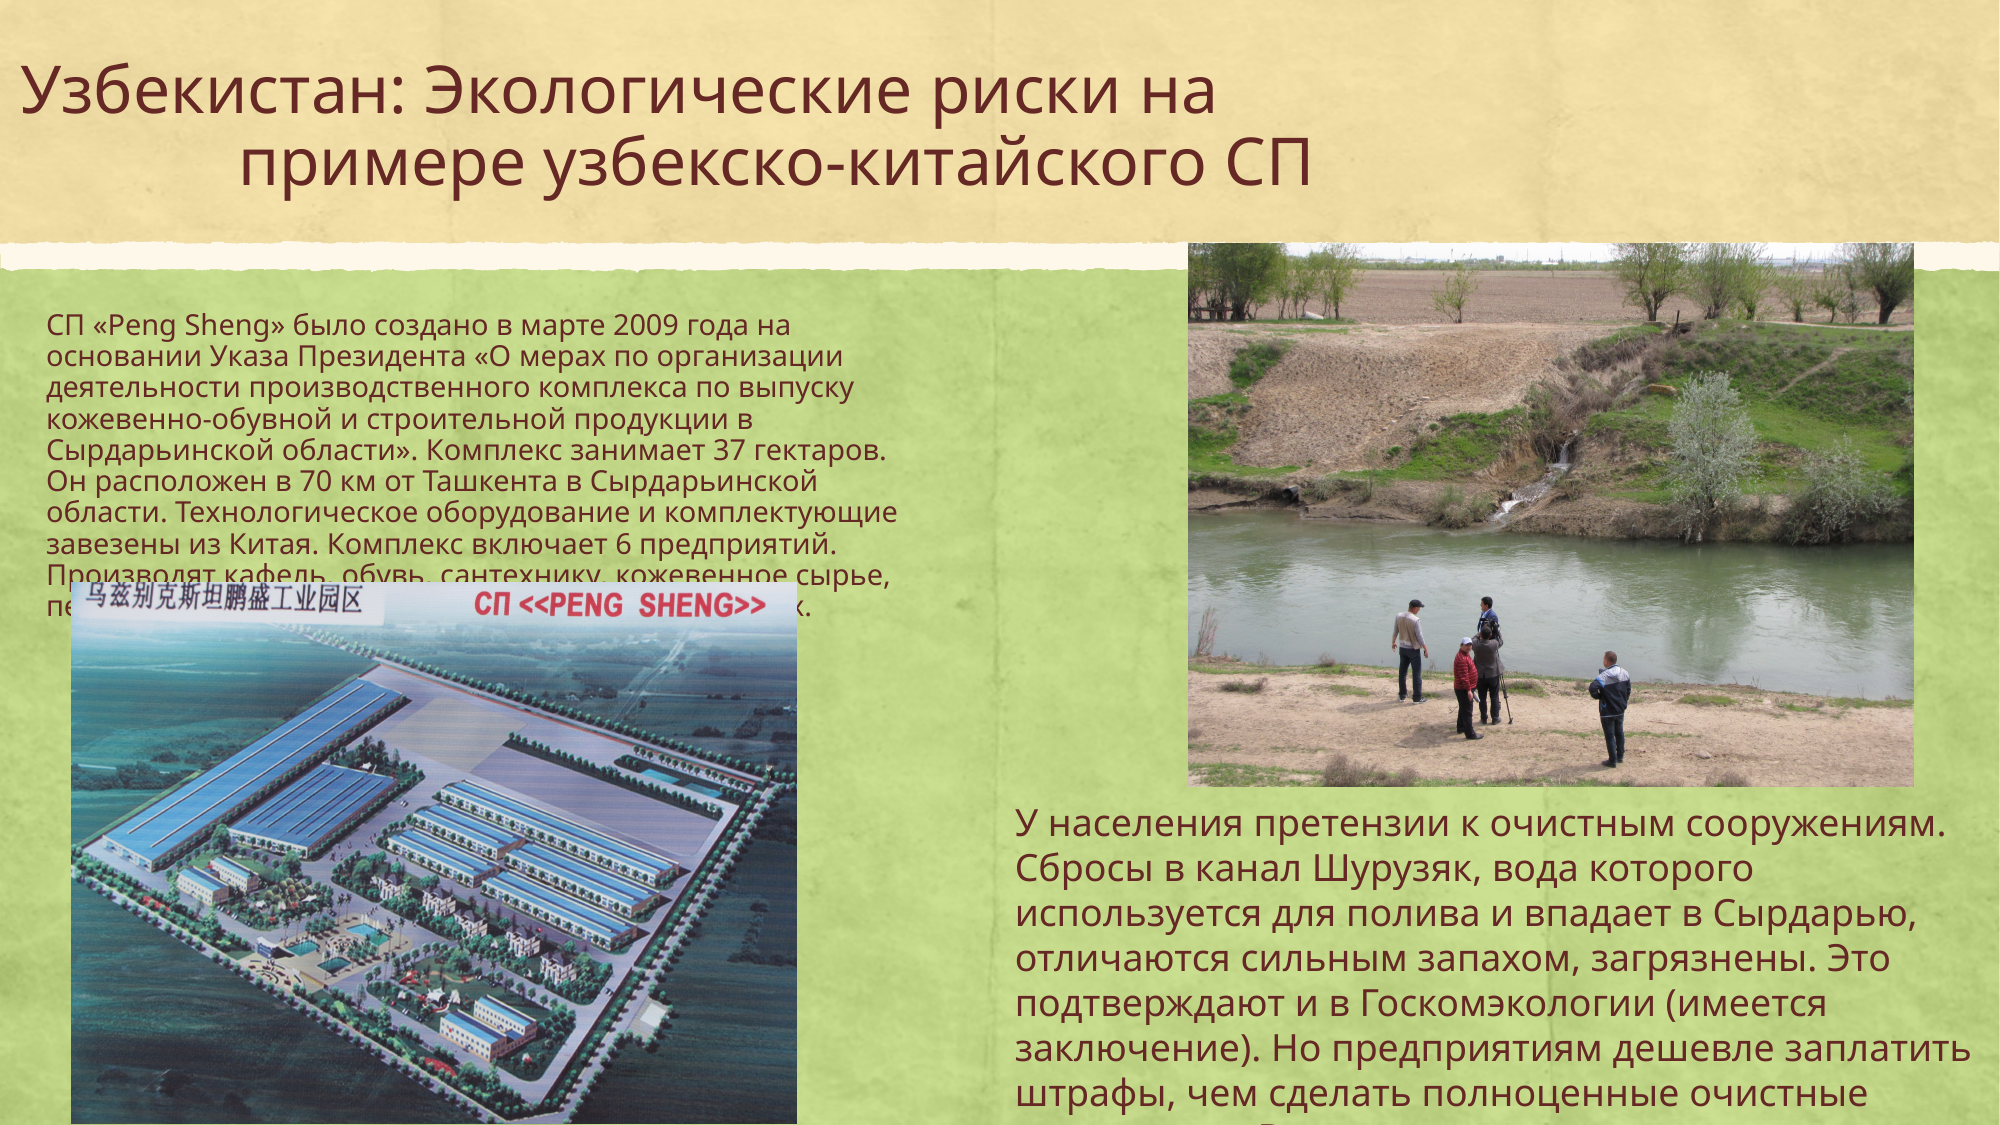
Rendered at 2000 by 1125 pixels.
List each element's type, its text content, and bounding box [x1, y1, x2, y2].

text_box У населения претензии к очистным сооружениям. Сбросы в канал Шурузяк, вода которого используется для полива и впадает в Сырдарью, отличаются сильным запахом, загрязнены. Это подтверждают и в Госкомэкологии (имеется заключение). Но предприятиям дешевле заплатить штрафы, чем сделать полноценные очистные сооружения. Вопрос не решается ряд лет. [999, 791, 2000, 1125]
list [71, 582, 797, 1124]
title Узбекистан: Экологические риски на примере узбекско-китайского СП [5, 19, 1506, 207]
list СП «Peng Sheng» было создано в марте 2009 года на основании Указа Президента «О мерах по организации деятельности производственного комплекса по выпуску кожевенно-обувной и строительной продукции в Сырдарьинской области». Комплекс занимает 37 гектаров. Он расположен в 70 км от Ташкента в Сырдарьинской области. Технологическое оборудование и комплектующие завезены из Китая. Комплекс включает 6 предприятий. Производят кафель, обувь, сантехнику, кожевенное сырье, перерабатывают внутренности домашних животных. [31, 302, 929, 657]
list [1188, 243, 1914, 787]
